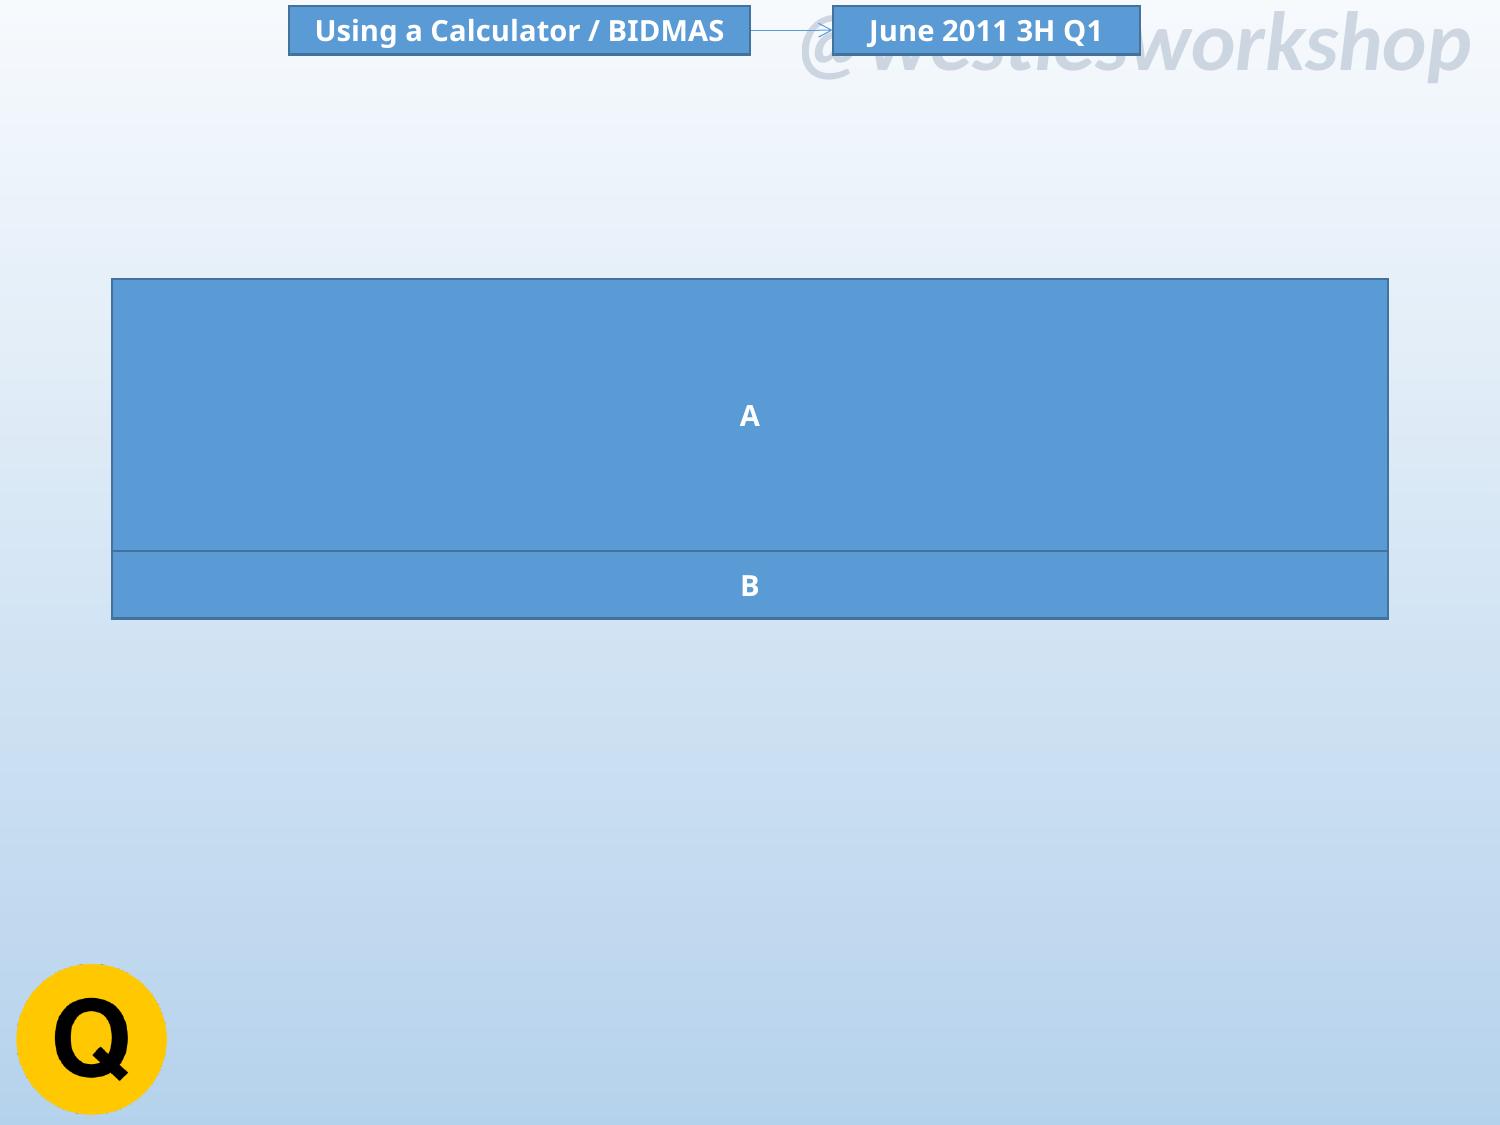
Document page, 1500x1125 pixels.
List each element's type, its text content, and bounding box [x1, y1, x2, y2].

picture [112, 278, 1388, 619]
text_box Using a Calculator / BIDMAS [288, 5, 751, 56]
text_box June 2011 3H Q1 [832, 5, 1141, 56]
picture [0, 940, 191, 1125]
